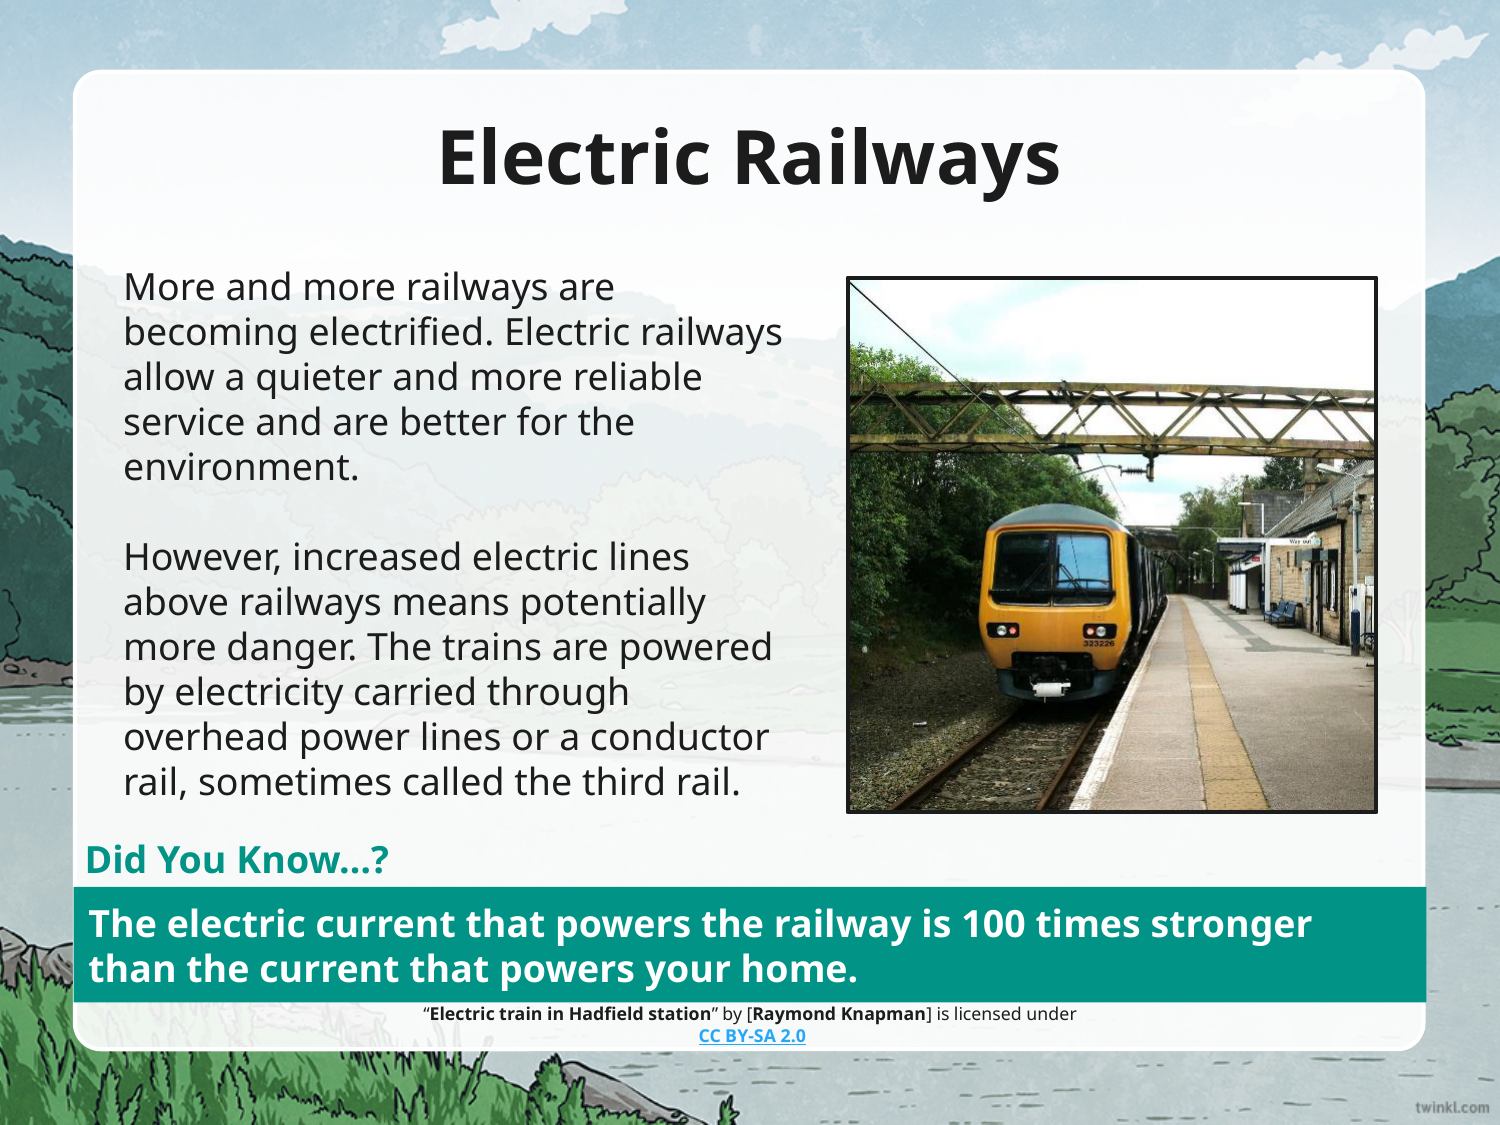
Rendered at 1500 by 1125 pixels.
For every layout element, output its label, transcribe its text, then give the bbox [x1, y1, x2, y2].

picture [0, 0, 1500, 1125]
title Electric Railways [73, 76, 1426, 244]
text_box “Electric train in Hadfield station” by [Raymond Knapman] is licensed under CC BY-SA 2.0 [389, 1016, 1115, 1036]
text_box More and more railways are becoming electrified. Electric railways allow a quieter and more reliable service and are better for the environment. However, increased electric lines above railways means potentially more danger. The trains are powered by electricity carried through overhead power lines or a conductor rail, sometimes called the third rail. [123, 263, 794, 804]
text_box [73, 835, 1427, 1003]
